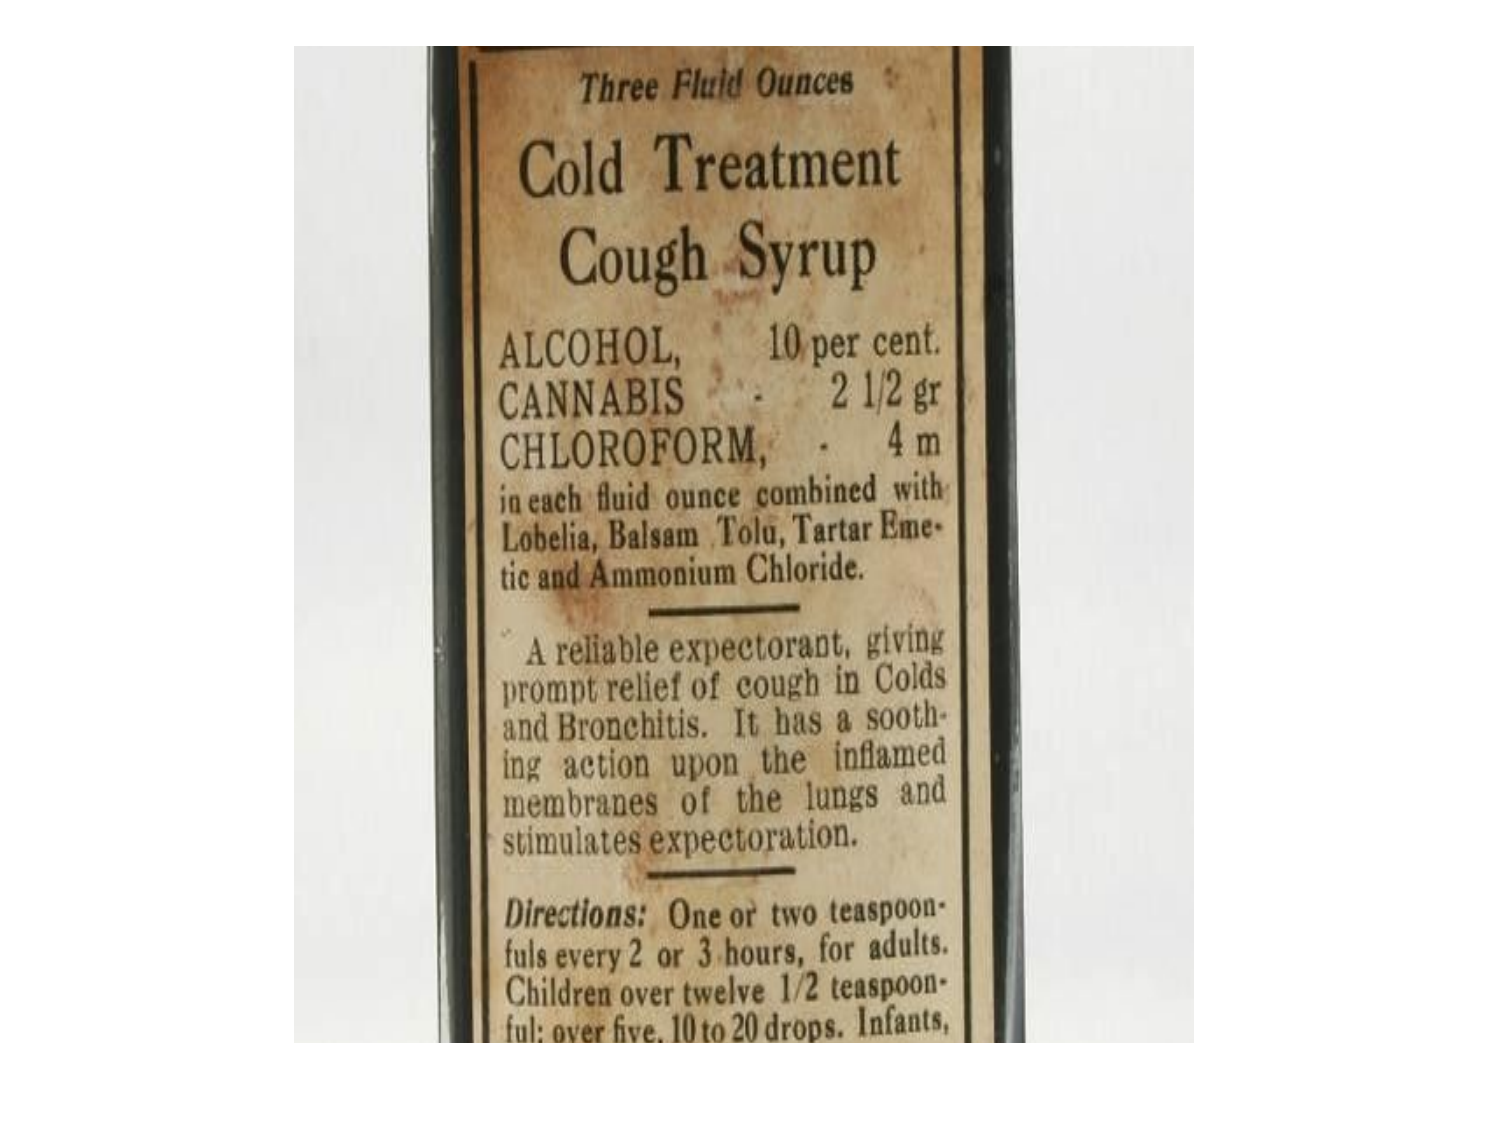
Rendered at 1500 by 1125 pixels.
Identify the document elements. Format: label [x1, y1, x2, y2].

picture [293, 46, 1195, 1044]
